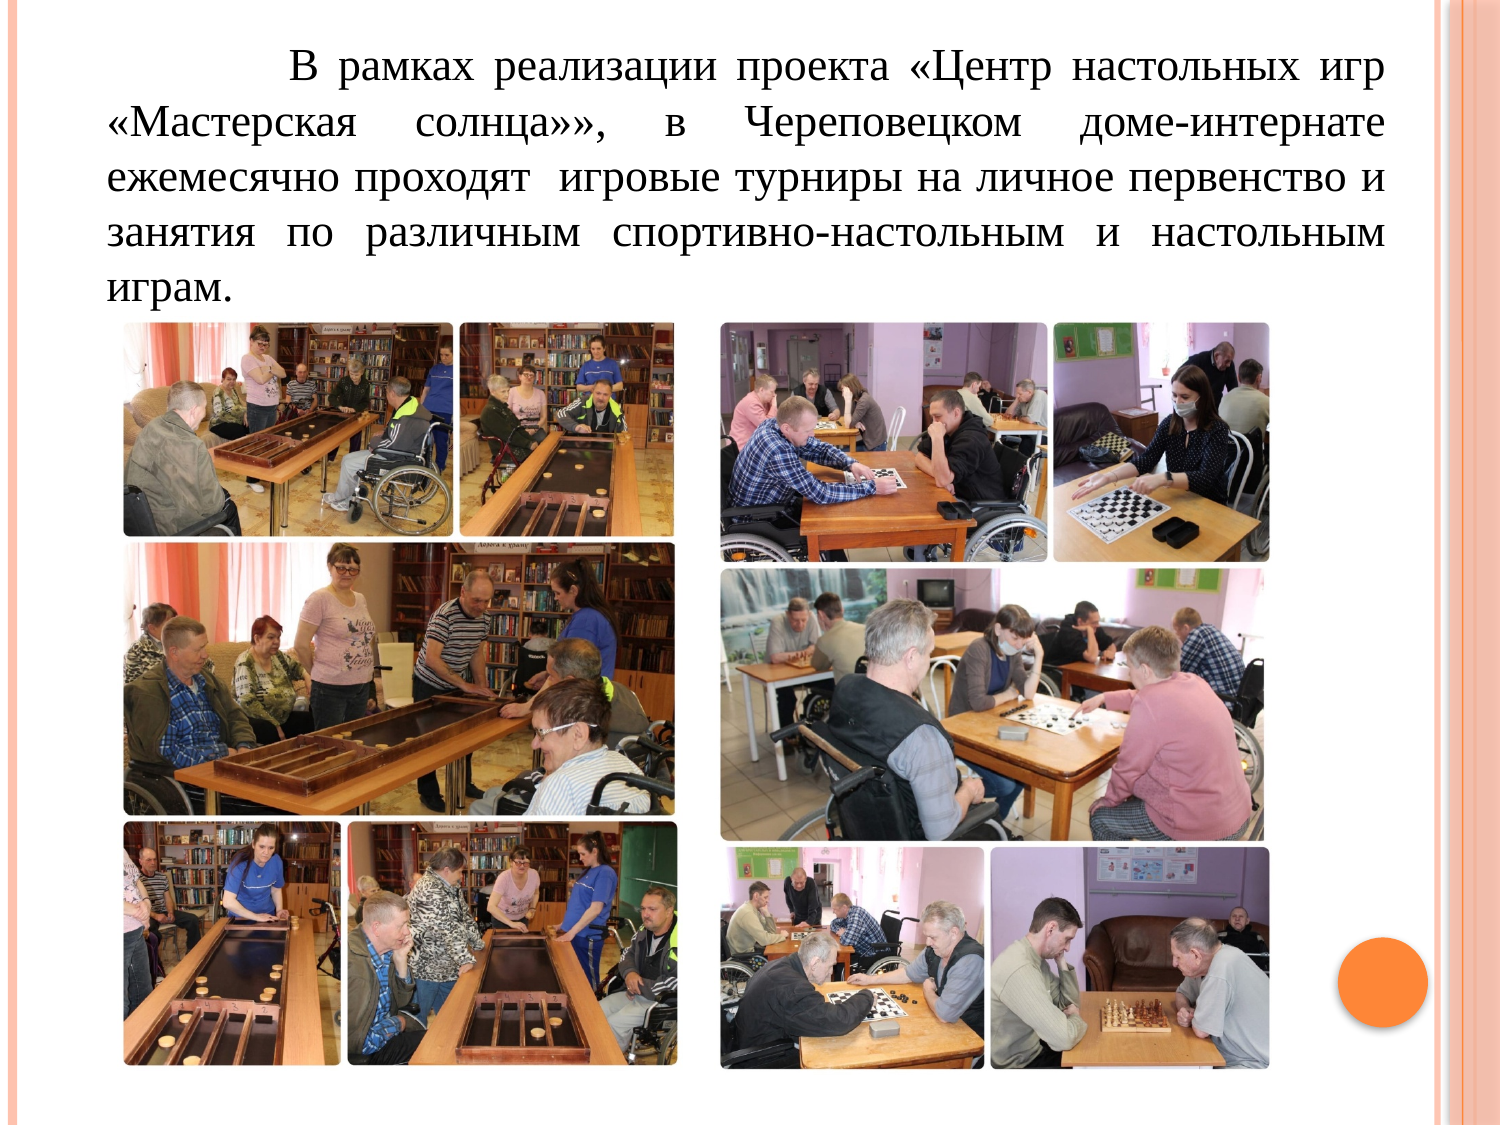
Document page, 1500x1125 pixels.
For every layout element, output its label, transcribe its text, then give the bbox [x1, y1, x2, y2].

picture [116, 315, 684, 1071]
picture [714, 315, 1276, 1075]
list В рамках реализации проекта «Центр настольных игр «Мастерская солнца»», в Череповецком доме-интернате ежемесячно проходят игровые турниры на личное первенство и занятия по различным спортивно-настольным и настольным играм. [46, 23, 1402, 371]
